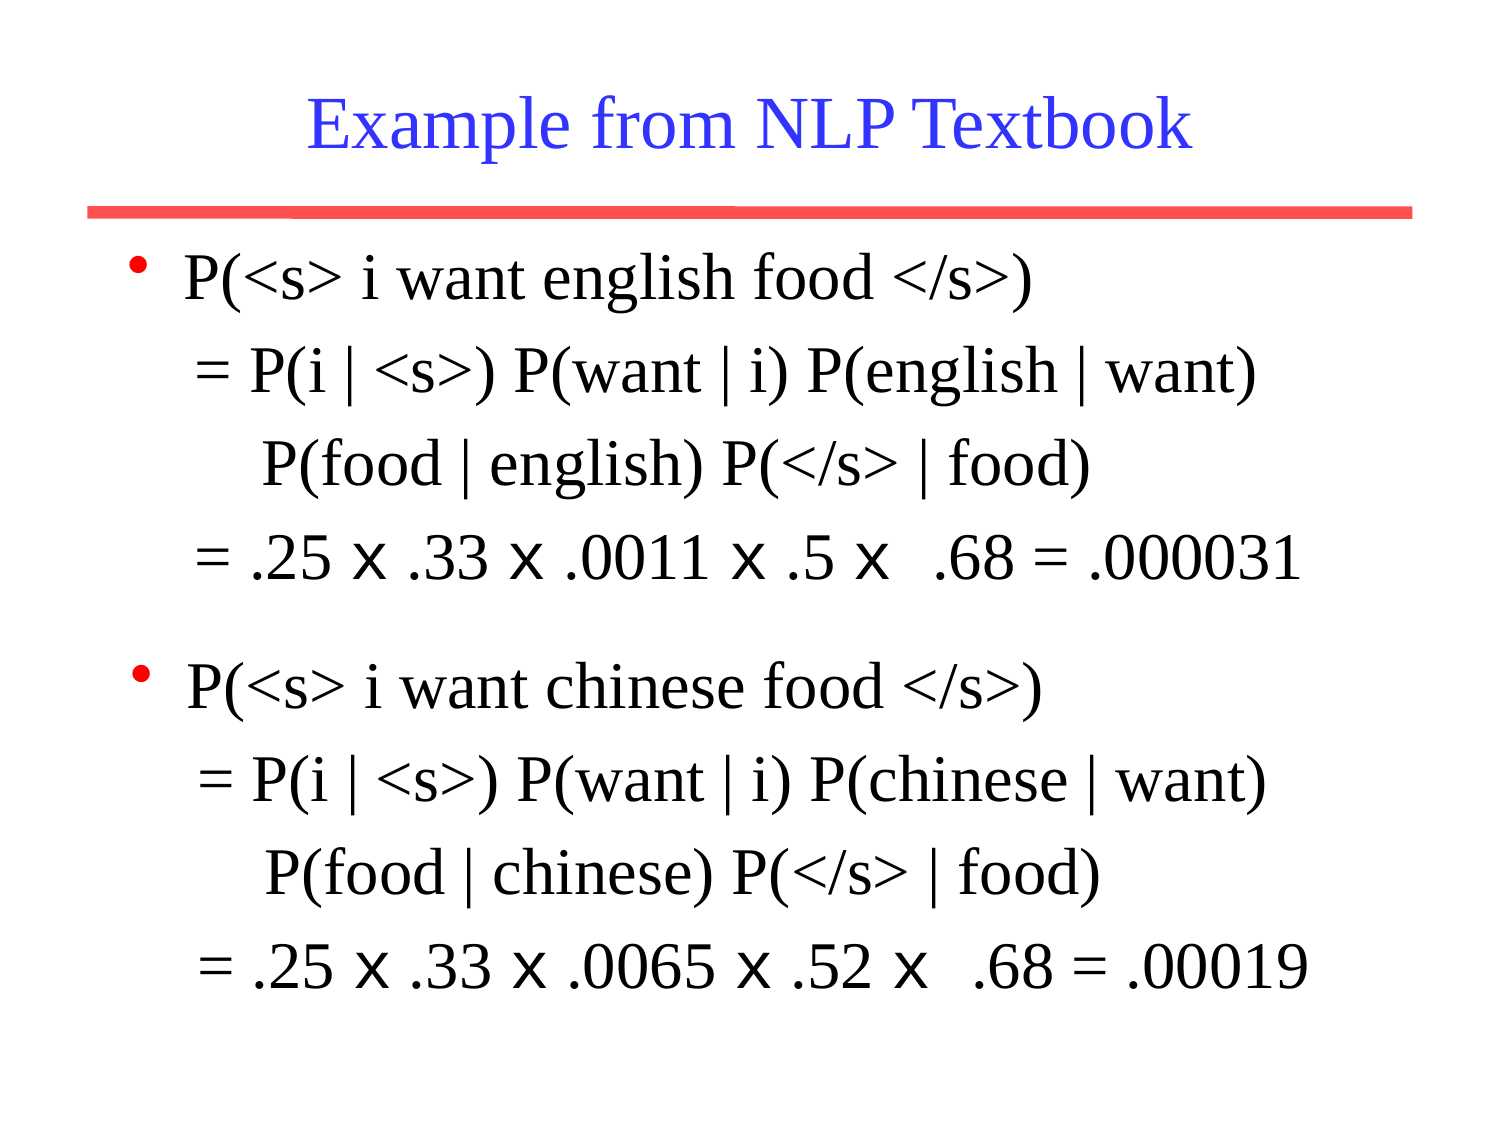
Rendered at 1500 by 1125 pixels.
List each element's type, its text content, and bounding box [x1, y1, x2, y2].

text_box P(<s> i want chinese food </s>) = P(i | <s>) P(want | i) P(chinese | want) P(food | chinese) P(</s> | food) = .25 x .33 x .0065 x .52 x .68 = .00019 [115, 634, 1391, 1018]
title Example from NLP Textbook [112, 37, 1388, 200]
list P(<s> i want english food </s>) = P(i | <s>) P(want | i) P(english | want) P(food | english) P(</s> | food) = .25 x .33 x .0011 x .5 x .68 = .000031 [112, 224, 1388, 609]
